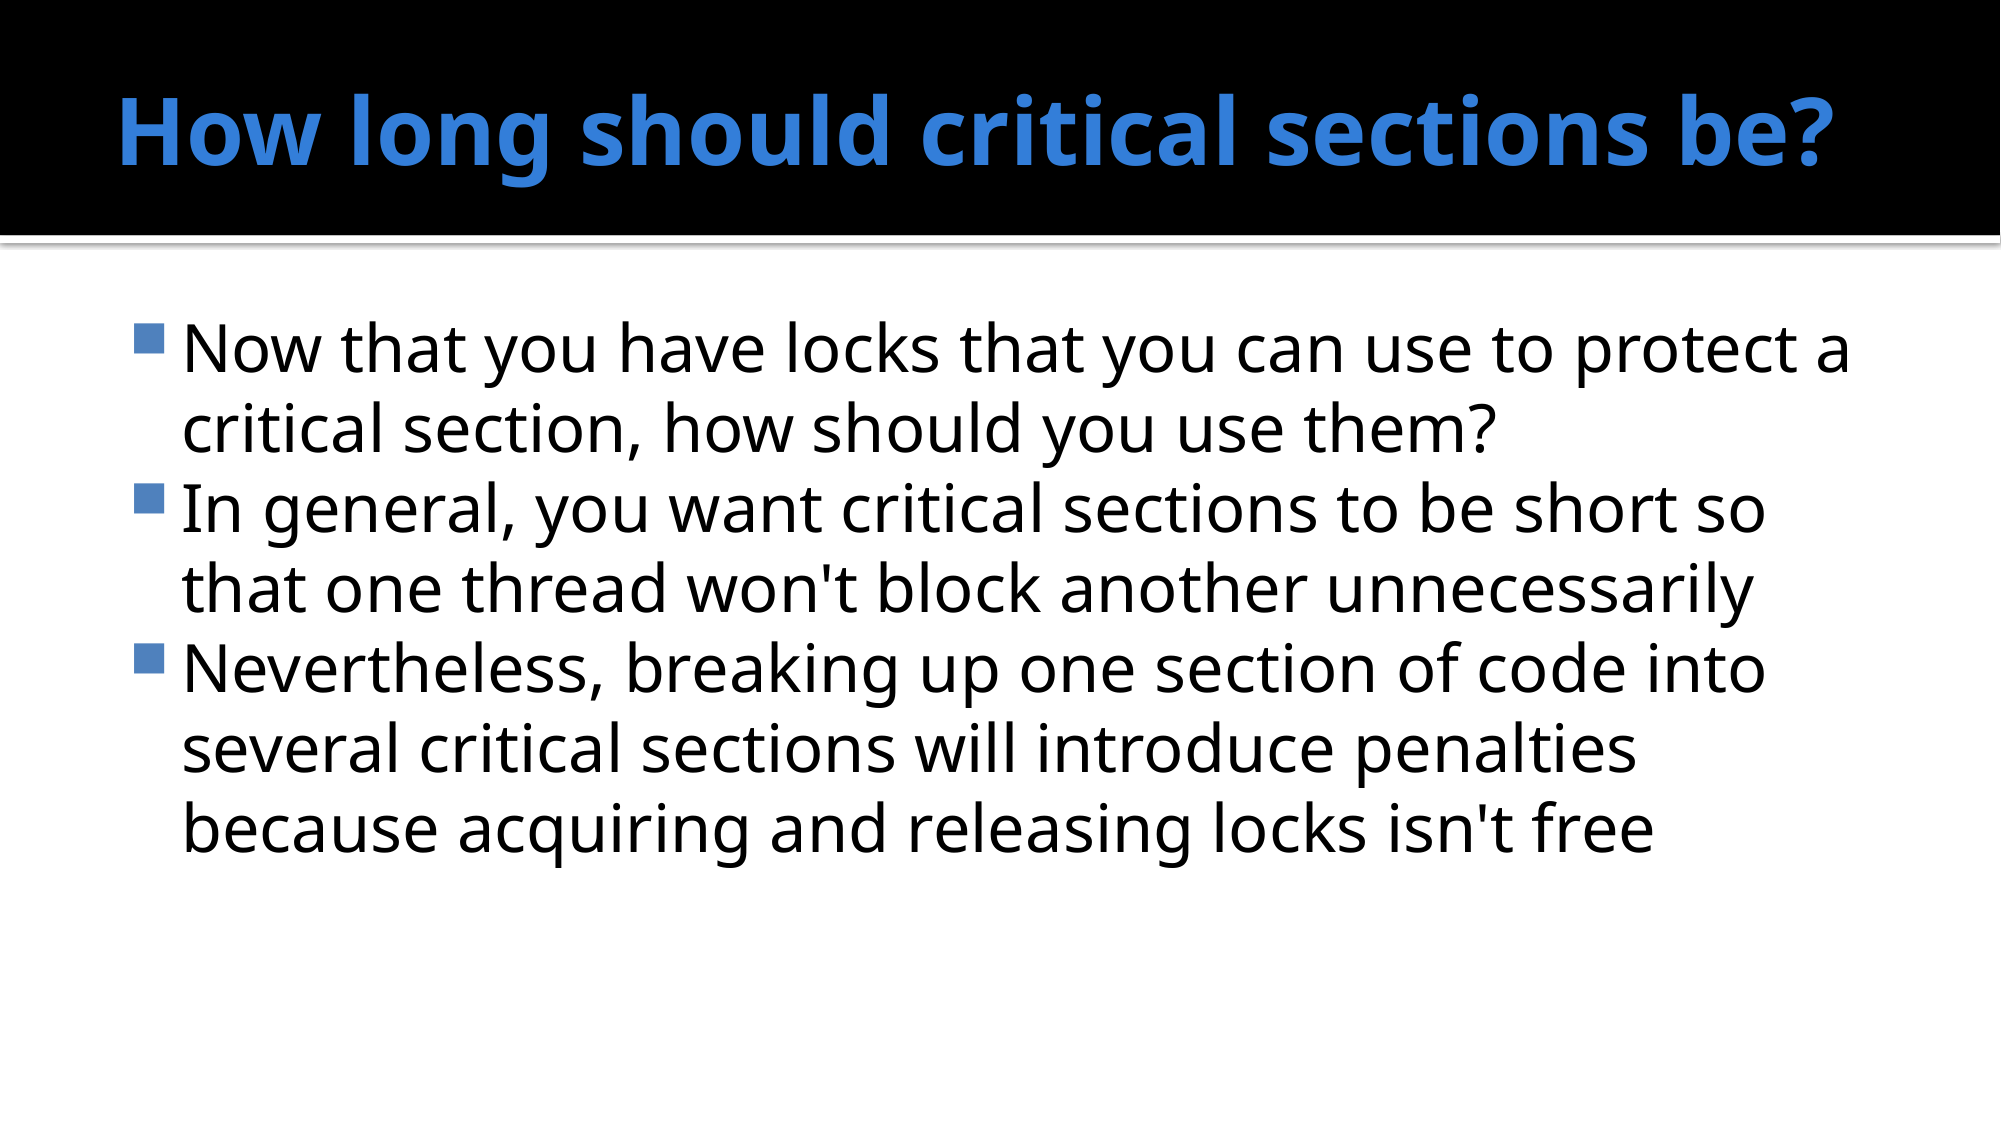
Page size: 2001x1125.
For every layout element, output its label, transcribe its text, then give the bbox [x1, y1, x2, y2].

title How long should critical sections be? [99, 25, 1900, 231]
list Now that you have locks that you can use to protect a critical section, how should you use them? In general, you want critical sections to be short so that one thread won't block another unnecessarily Nevertheless, breaking up one section of code into several critical sections will introduce penalties because acquiring and releasing locks isn't free [99, 291, 1900, 1050]
